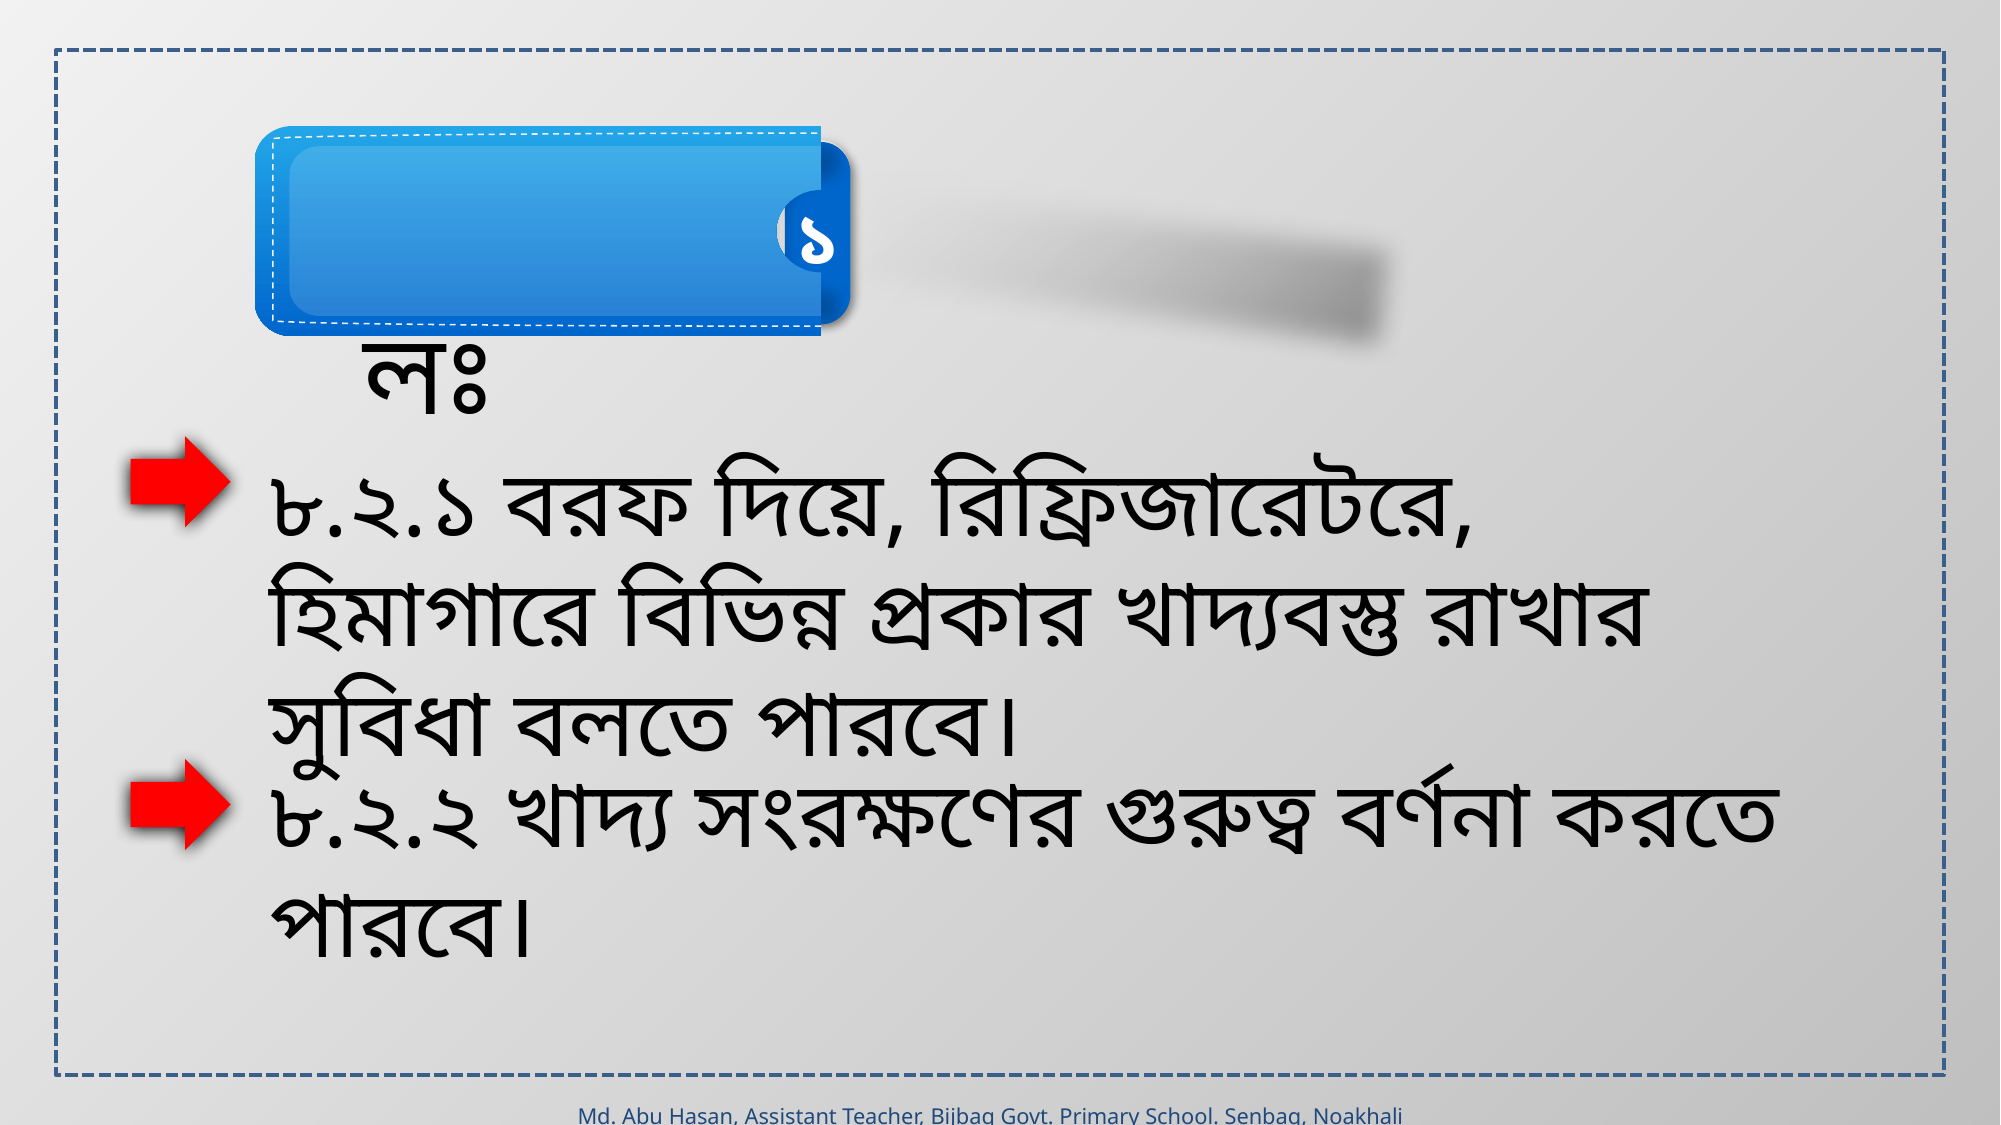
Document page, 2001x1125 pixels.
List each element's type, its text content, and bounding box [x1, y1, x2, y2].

text_box [128, 757, 233, 852]
text_box [54, 48, 1946, 1077]
text_box [128, 434, 233, 530]
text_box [254, 125, 855, 341]
text_box ৮.২.২ খাদ্য সংরক্ষণের গুরুত্ব বর্ণনা করতে পারবে। [254, 748, 1857, 984]
text_box ৮.২.১ বরফ দিয়ে, রিফ্রিজারেটরে, হিমাগারে বিভিন্ন প্রকার খাদ্যবস্তু রাখার সুবিধা বলতে পারবে। [254, 437, 1788, 783]
